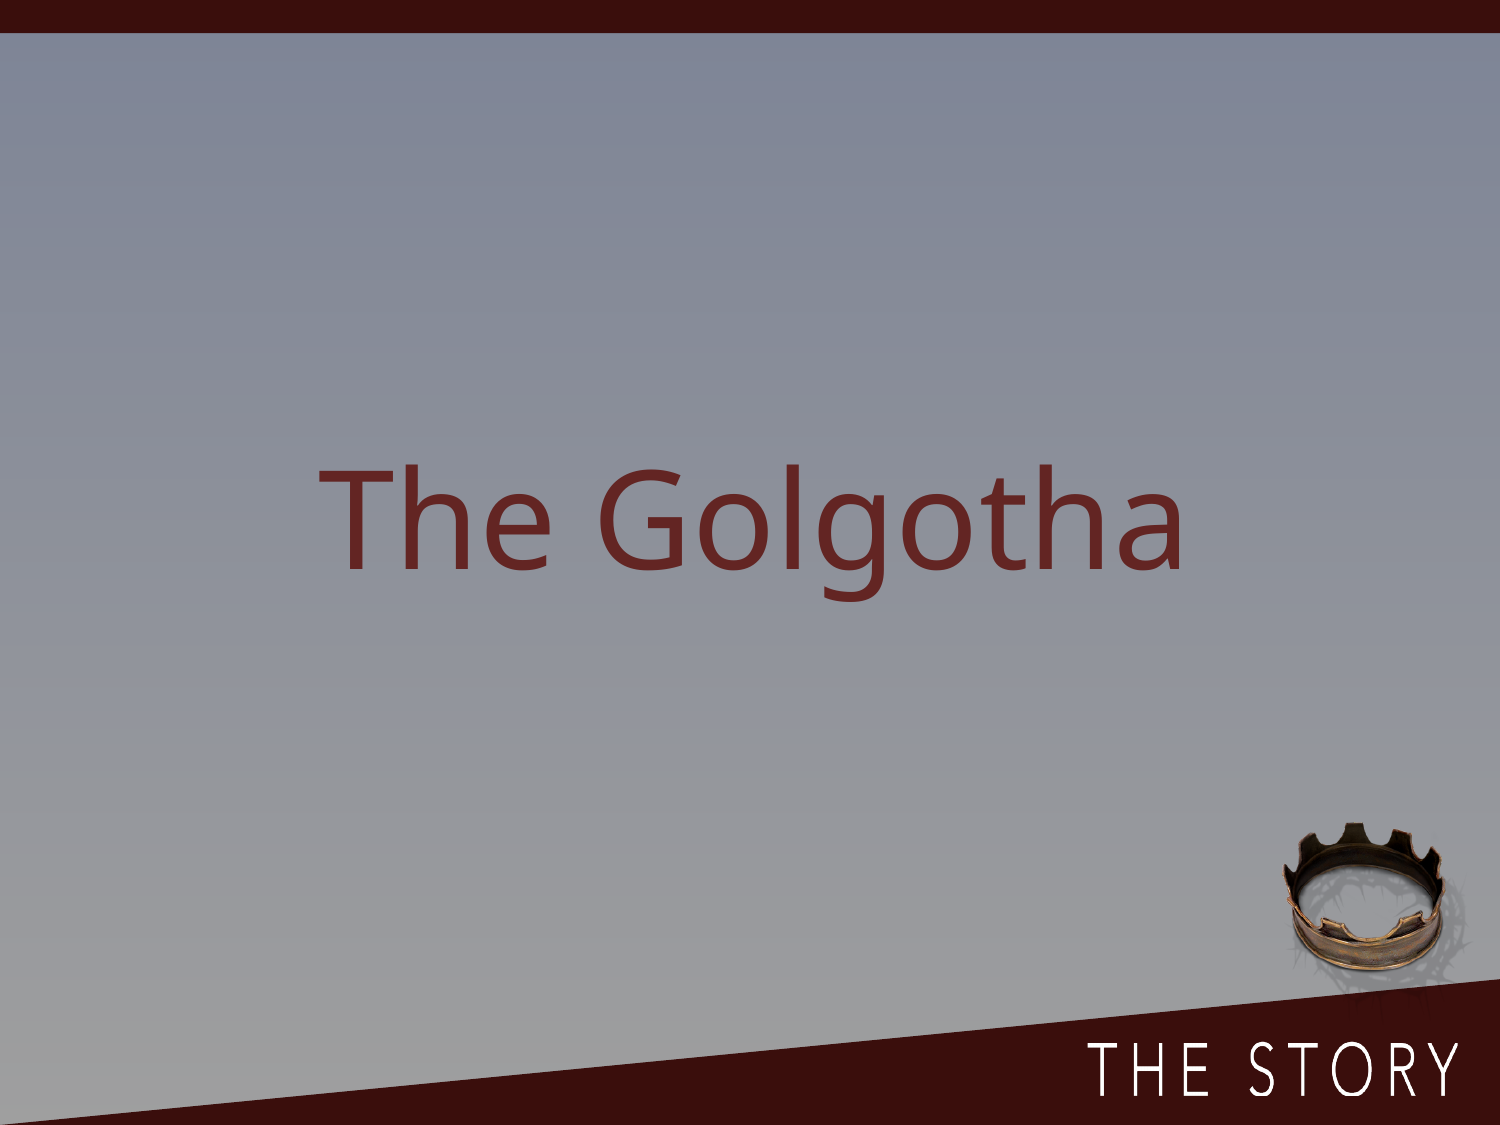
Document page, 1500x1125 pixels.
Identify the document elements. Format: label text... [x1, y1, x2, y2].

picture [1262, 812, 1500, 1043]
text_box The Golgotha [303, 424, 1207, 605]
